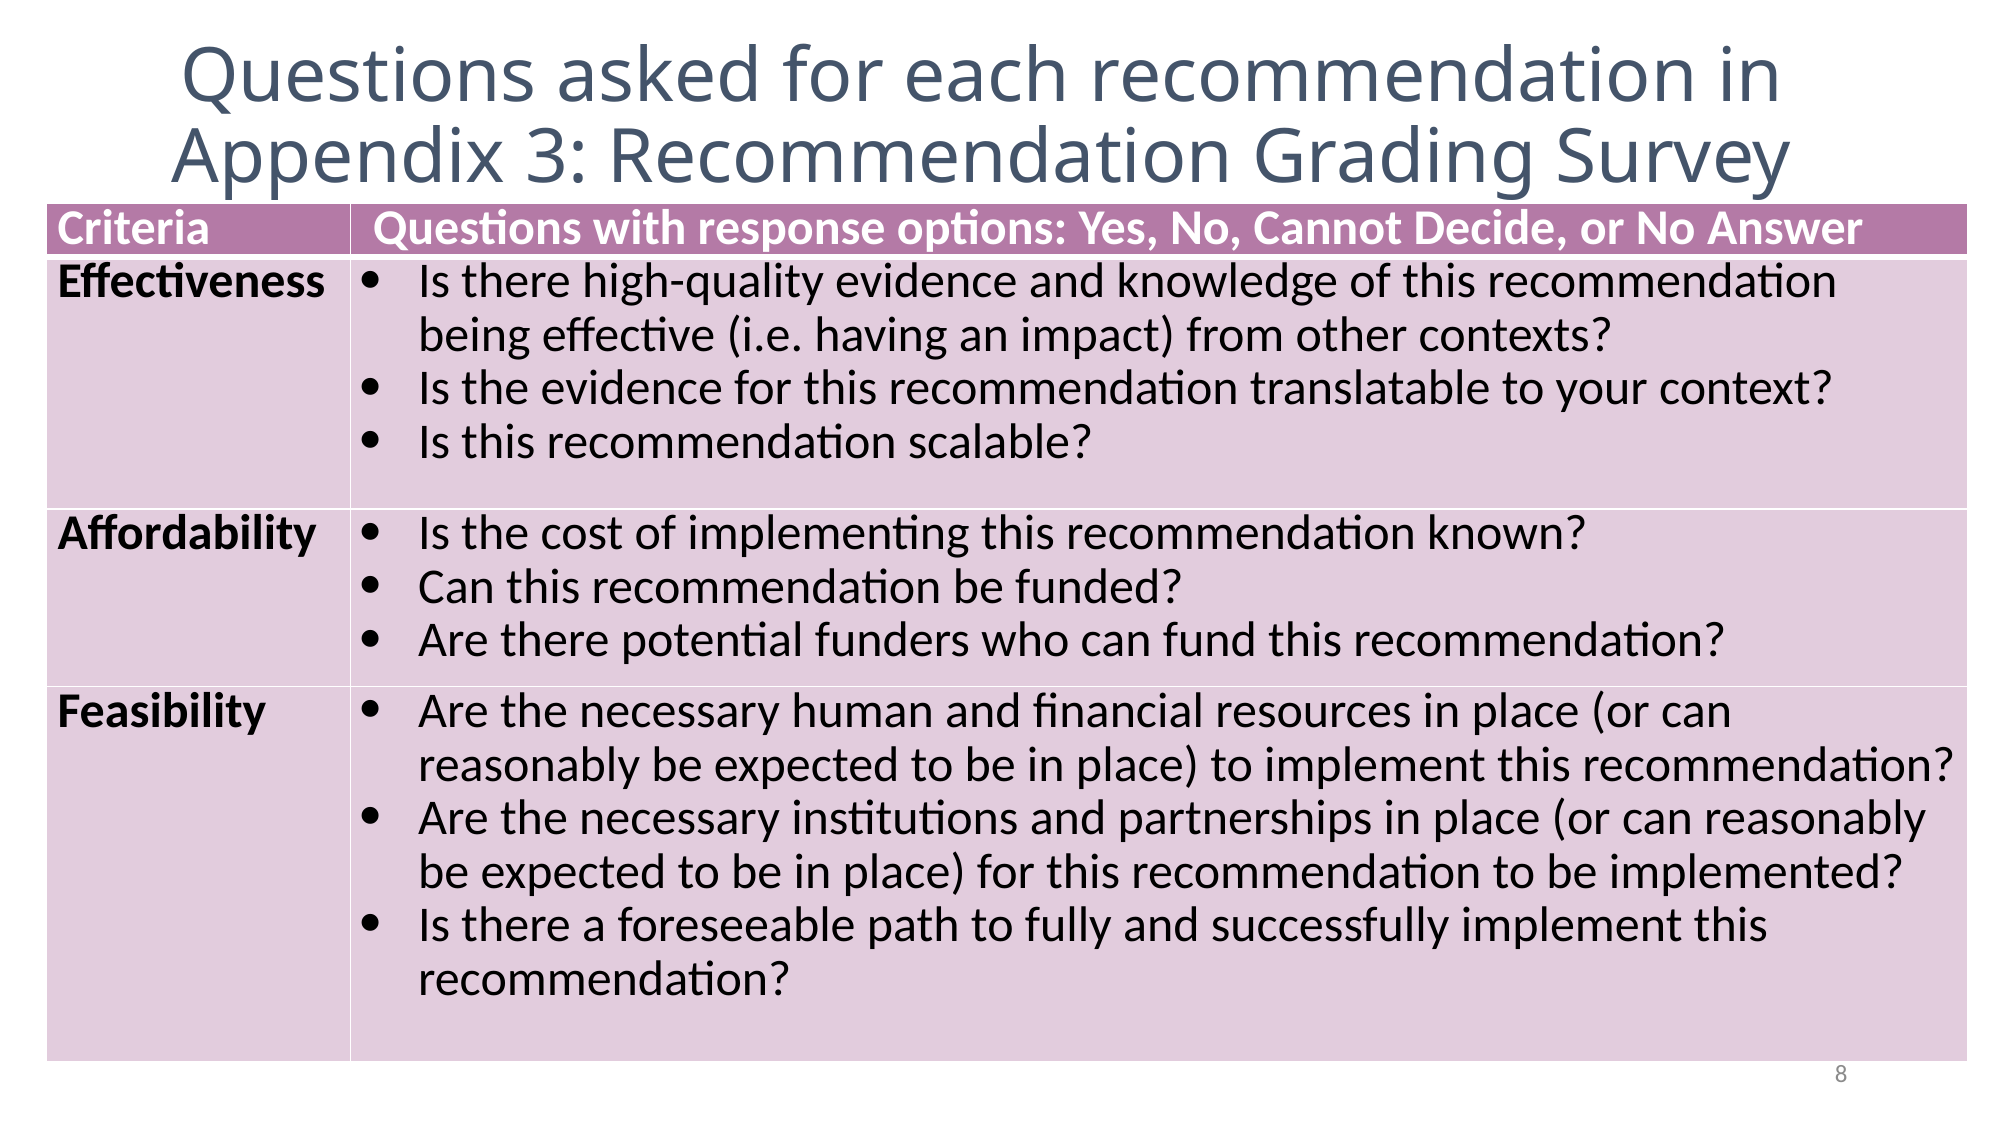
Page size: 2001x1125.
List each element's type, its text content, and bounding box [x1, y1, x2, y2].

table_cell Are the necessary human and financial resources in place (or can reasonably be expected to be in place) to implement this recommendation? Are the necessary institutions and partnerships in place (or can reasonably be expected to be in place) for this recommendation to be implemented? Is there a foreseeable path to fully and successfully implement this recommendation? [351, 687, 1967, 1061]
table_cell Effectiveness [47, 260, 350, 508]
table_cell Feasibility [47, 687, 350, 1061]
title Questions asked for each recommendation in Appendix 3: Recommendation Grading Survey [87, 26, 1877, 209]
table_cell Is there high-quality evidence and knowledge of this recommendation being effective (i.e. having an impact) from other contexts? Is the evidence for this recommendation translatable to your context? Is this recommendation scalable? [351, 260, 1967, 508]
table_header Criteria [47, 204, 350, 254]
slide_number 8 [1412, 1042, 1863, 1103]
table_cell Affordability [47, 510, 350, 686]
table_cell Is the cost of implementing this recommendation known? Can this recommendation be funded? Are there potential funders who can fund this recommendation? [351, 510, 1967, 686]
table_header Questions with response options: Yes, No, Cannot Decide, or No Answer [351, 204, 1967, 254]
